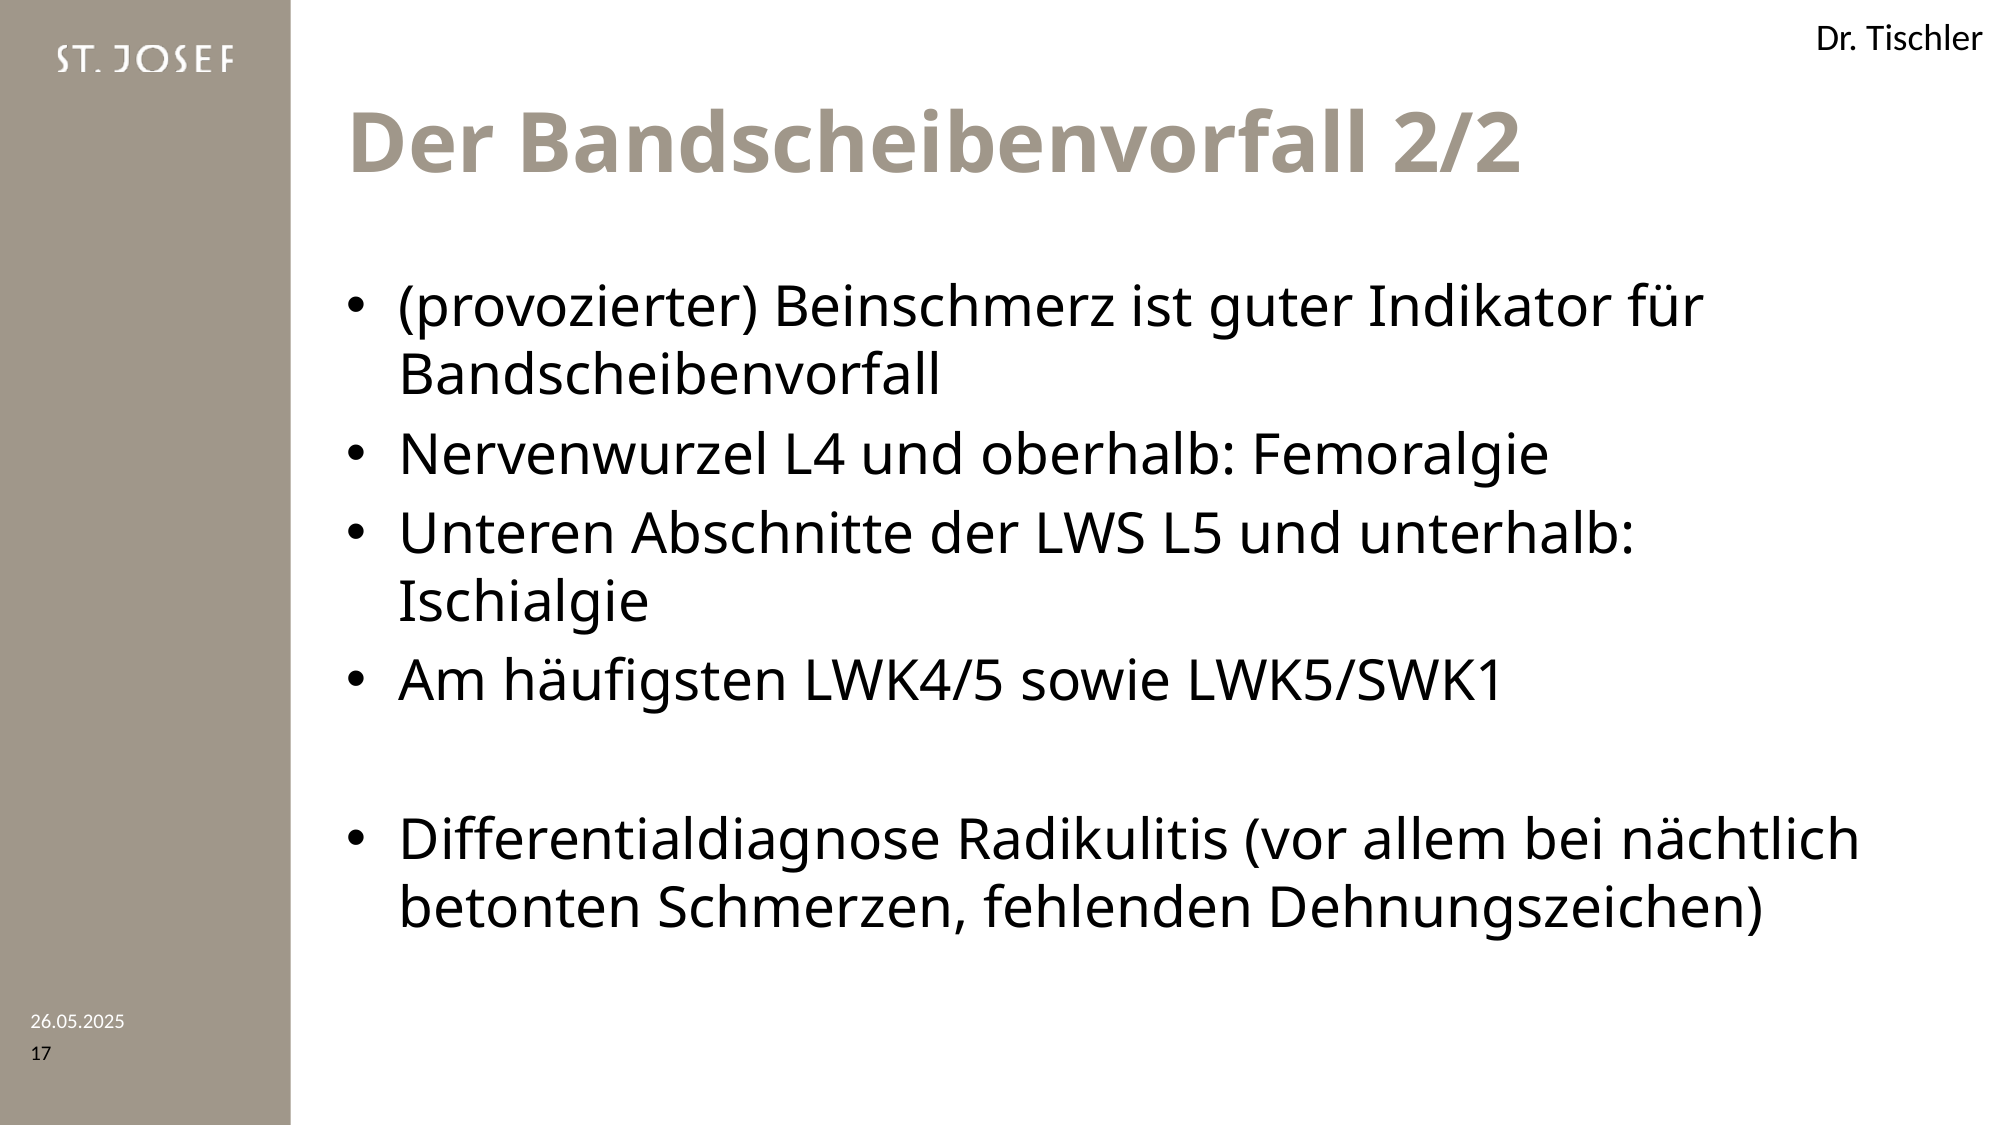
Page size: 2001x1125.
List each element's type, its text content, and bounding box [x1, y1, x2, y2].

list (provozierter) Beinschmerz ist guter Indikator für Bandscheibenvorfall Nervenwurzel L4 und oberhalb: Femoralgie Unteren Abschnitte der LWS L5 und unterhalb: Ischialgie Am häufigsten LWK4/5 sowie LWK5/SWK1 Differentialdiagnose Radikulitis (vor allem bei nächtlich betonten Schmerzen, fehlenden Dehnungszeichen) [331, 262, 1900, 1005]
title Der Bandscheibenvorfall 2/2 [331, 45, 1900, 233]
text_box Dr. Tischler [1801, 5, 1999, 66]
